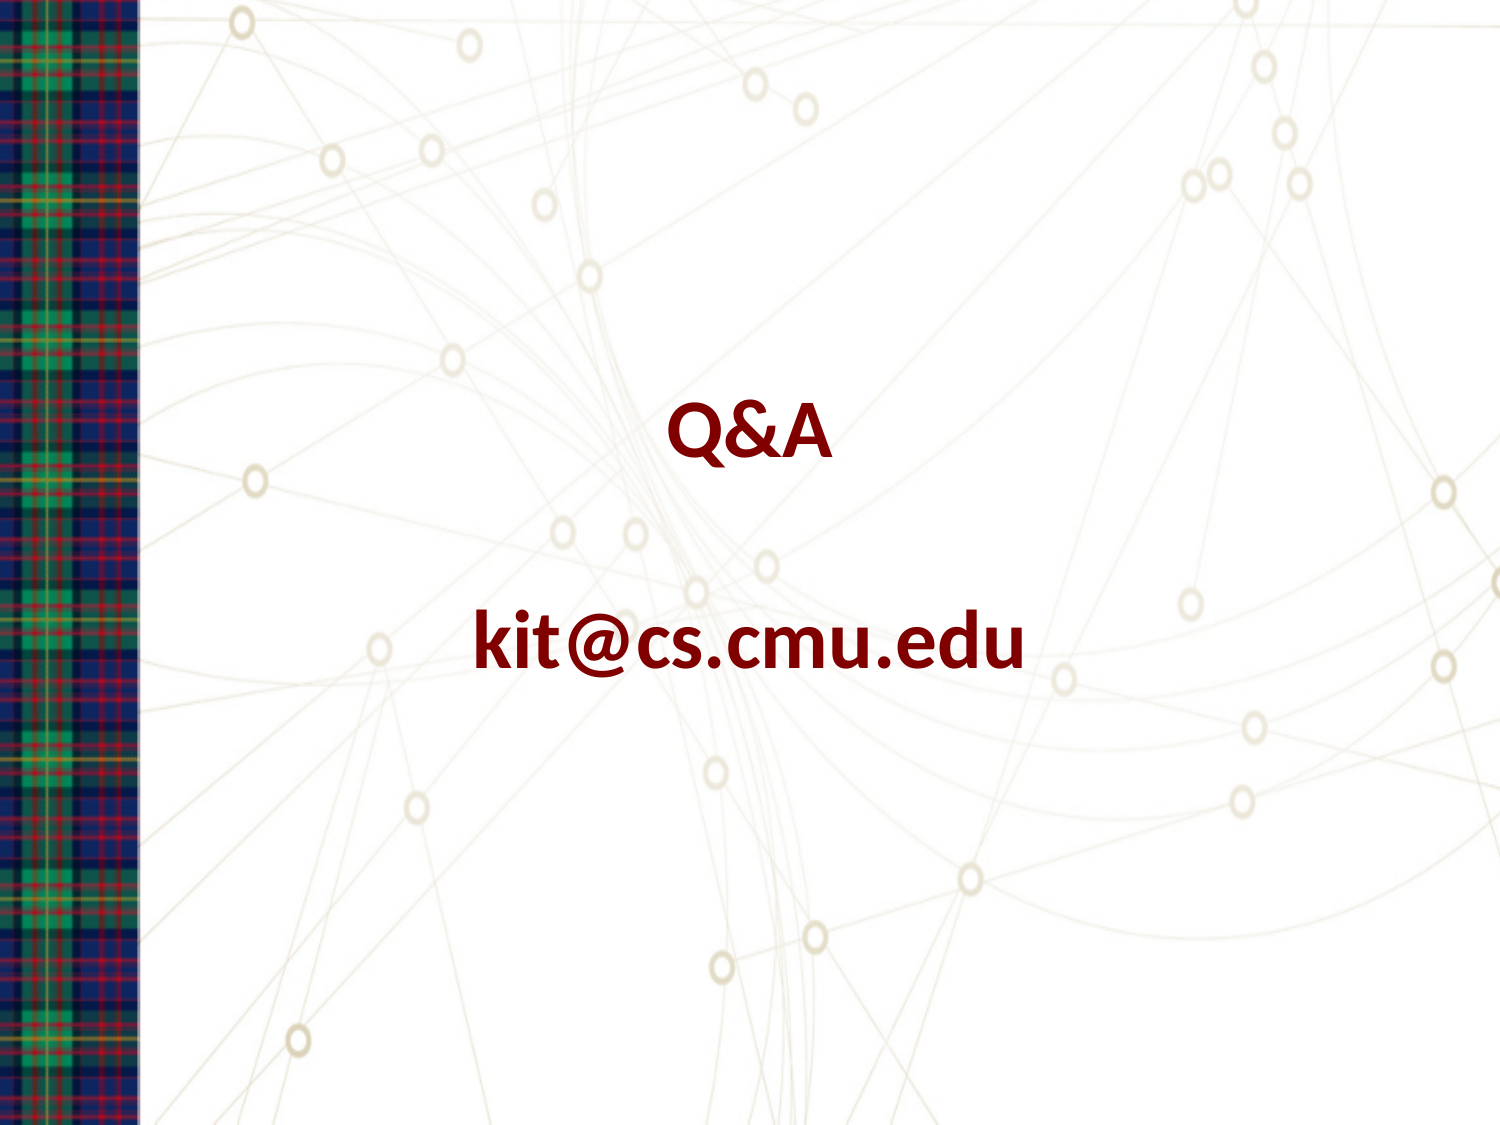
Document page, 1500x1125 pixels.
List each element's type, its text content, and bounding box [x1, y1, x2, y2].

picture [0, 0, 1500, 1125]
list Q&A kit@cs.cmu.edu [75, 262, 1425, 1005]
